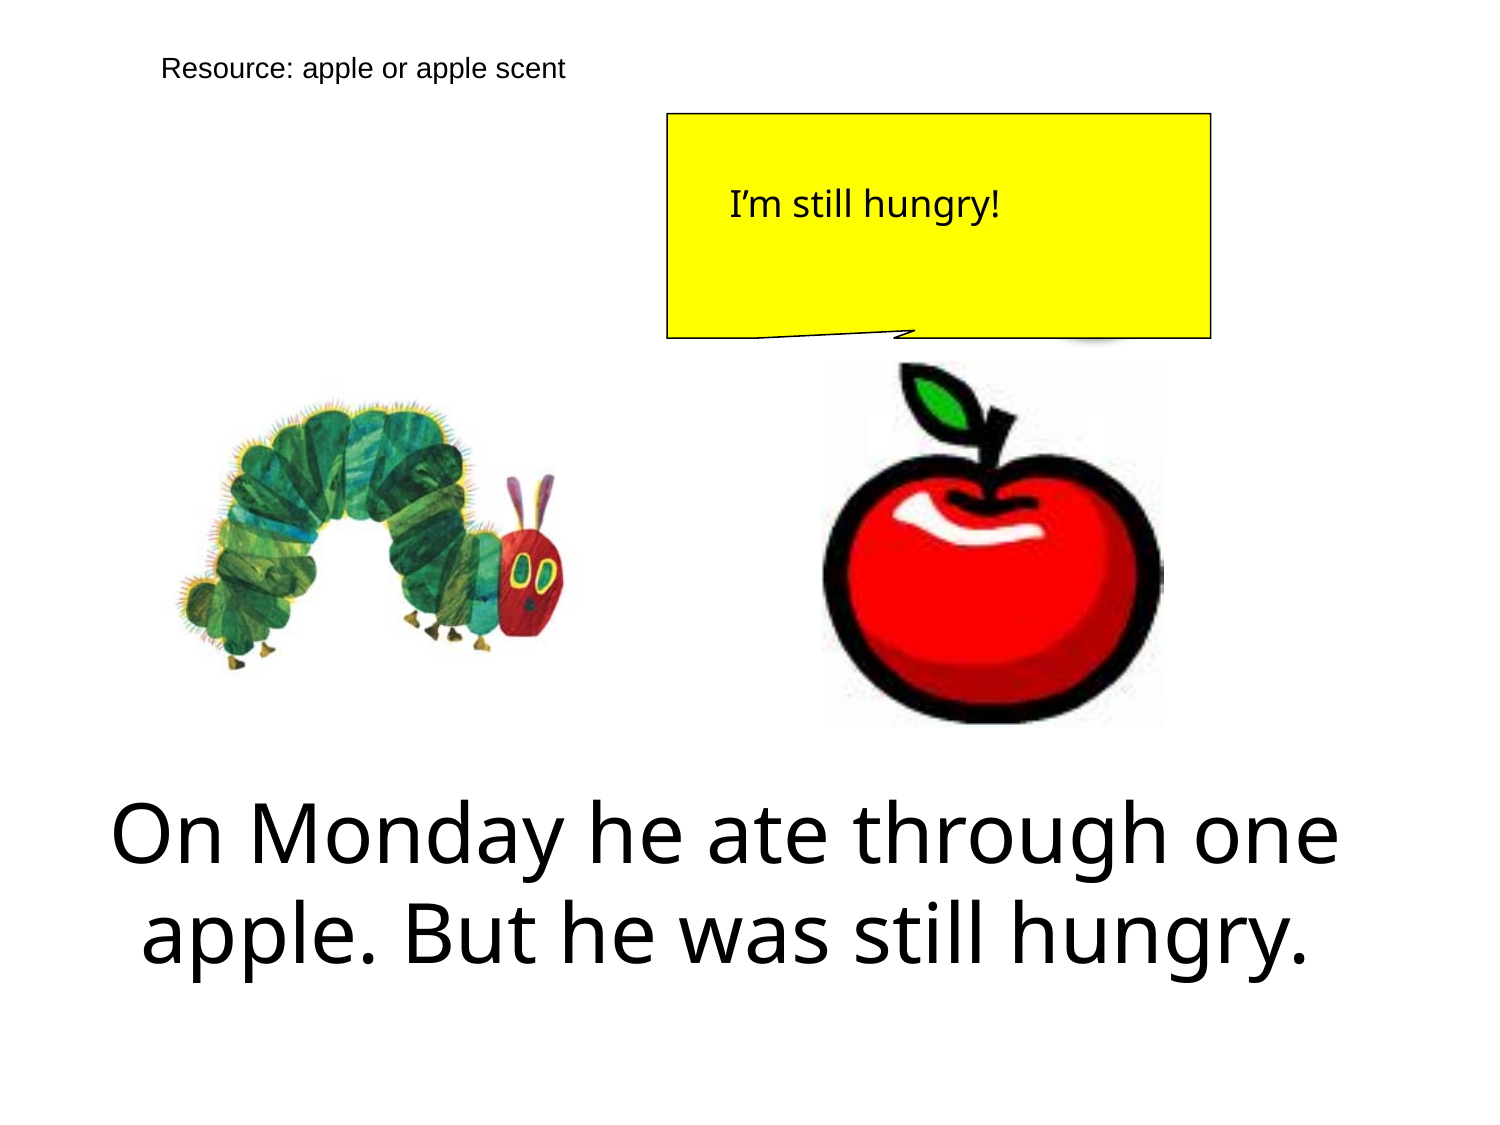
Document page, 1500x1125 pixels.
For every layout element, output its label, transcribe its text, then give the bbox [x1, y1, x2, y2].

title On Monday he ate through one apple. But he was still hungry. [50, 786, 1401, 975]
picture [156, 382, 583, 686]
text_box Resource: apple or apple scent [145, 34, 698, 100]
text_box I’m still hungry! [714, 172, 1164, 233]
text_box [667, 113, 1211, 339]
picture [821, 361, 1164, 728]
